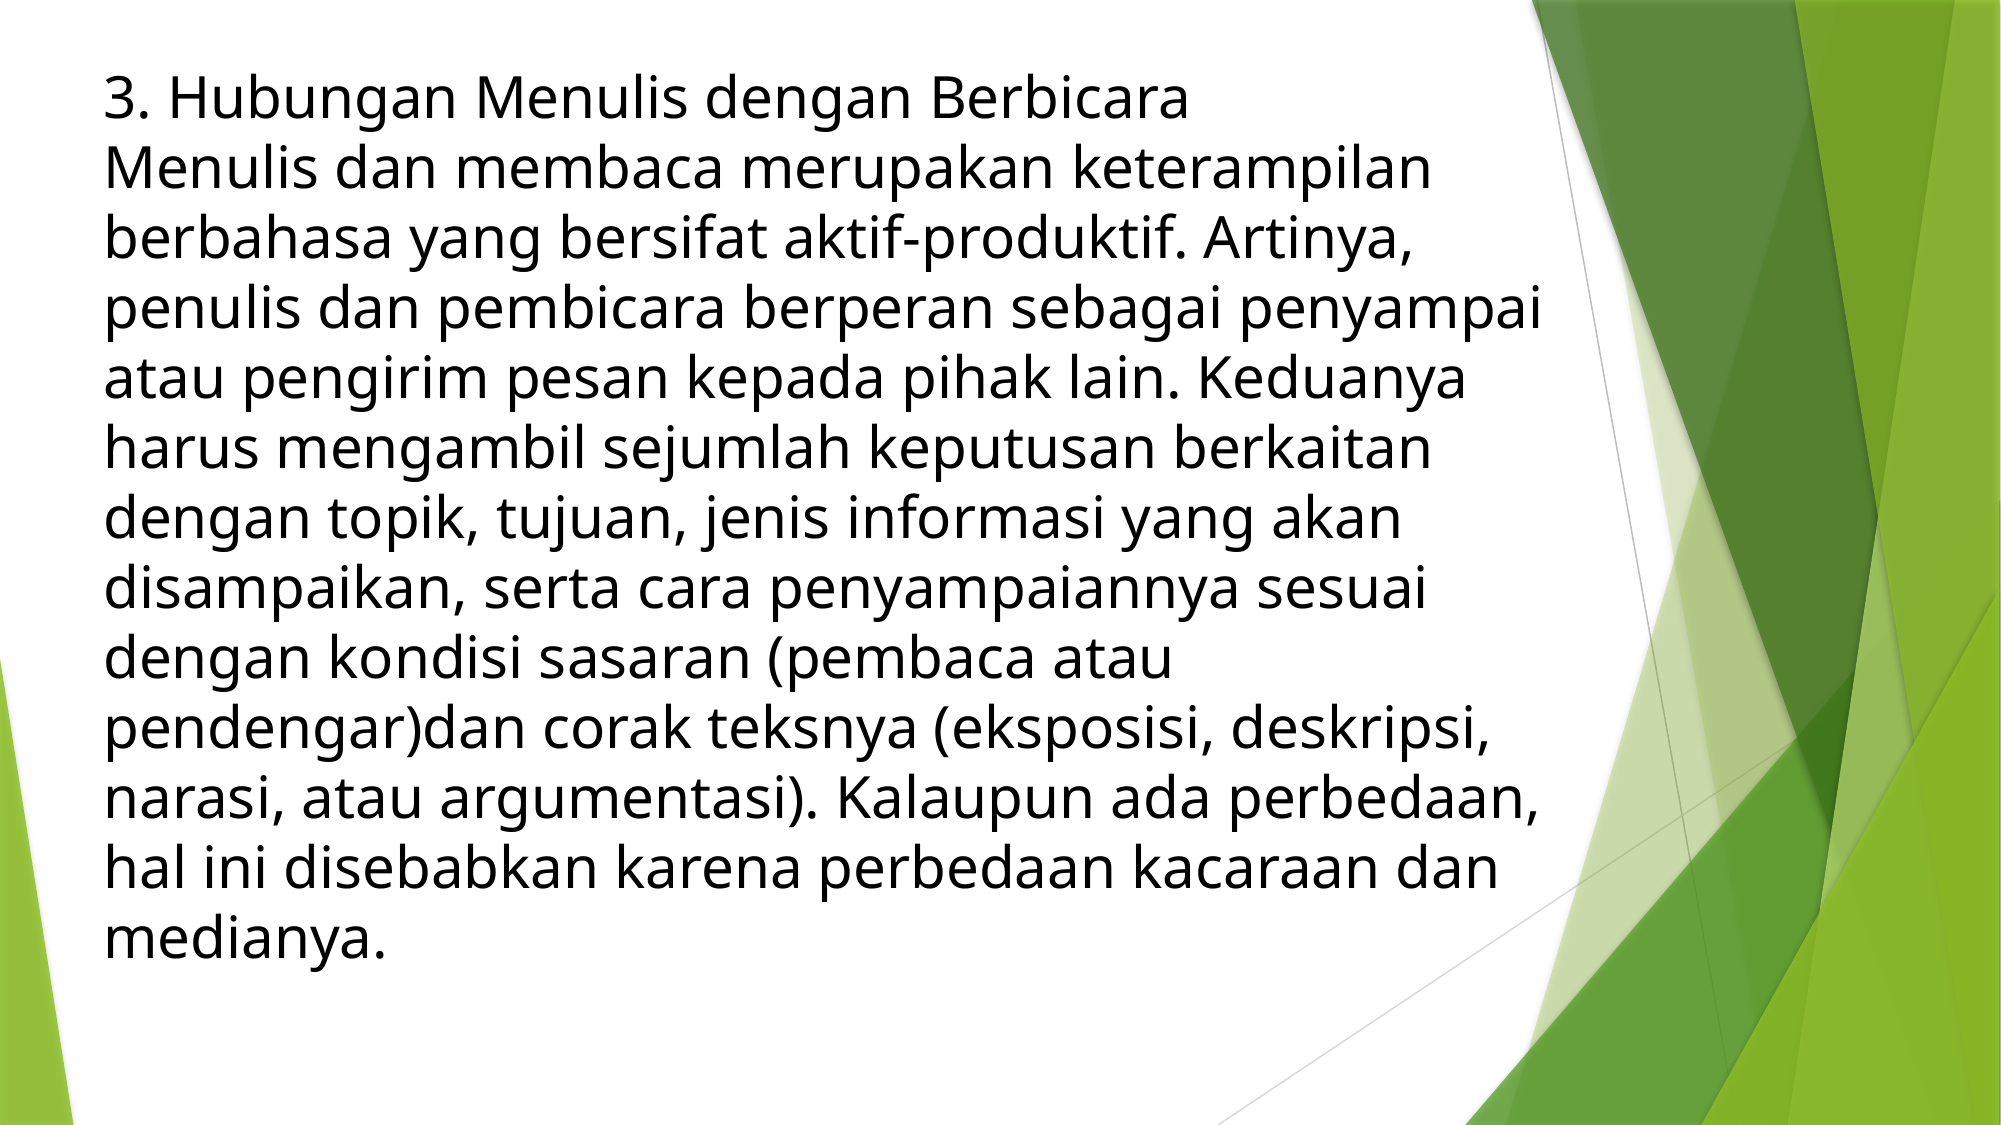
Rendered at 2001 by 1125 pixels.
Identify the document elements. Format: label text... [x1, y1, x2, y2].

text_box 3. Hubungan Menulis dengan Berbicara Menulis dan membaca merupakan keterampilan berbahasa yang bersifat aktif-produktif. Artinya, penulis dan pembicara berperan sebagai penyampai atau pengirim pesan kepada pihak lain. Keduanya harus mengambil sejumlah keputusan berkaitan dengan topik, tujuan, jenis informasi yang akan disampaikan, serta cara penyampaiannya sesuai dengan kondisi sasaran (pembaca atau pendengar)dan corak teksnya (eksposisi, deskripsi, narasi, atau argumentasi). Kalaupun ada perbedaan, hal ini disebabkan karena perbedaan kacaraan dan medianya. [88, 52, 1616, 1048]
